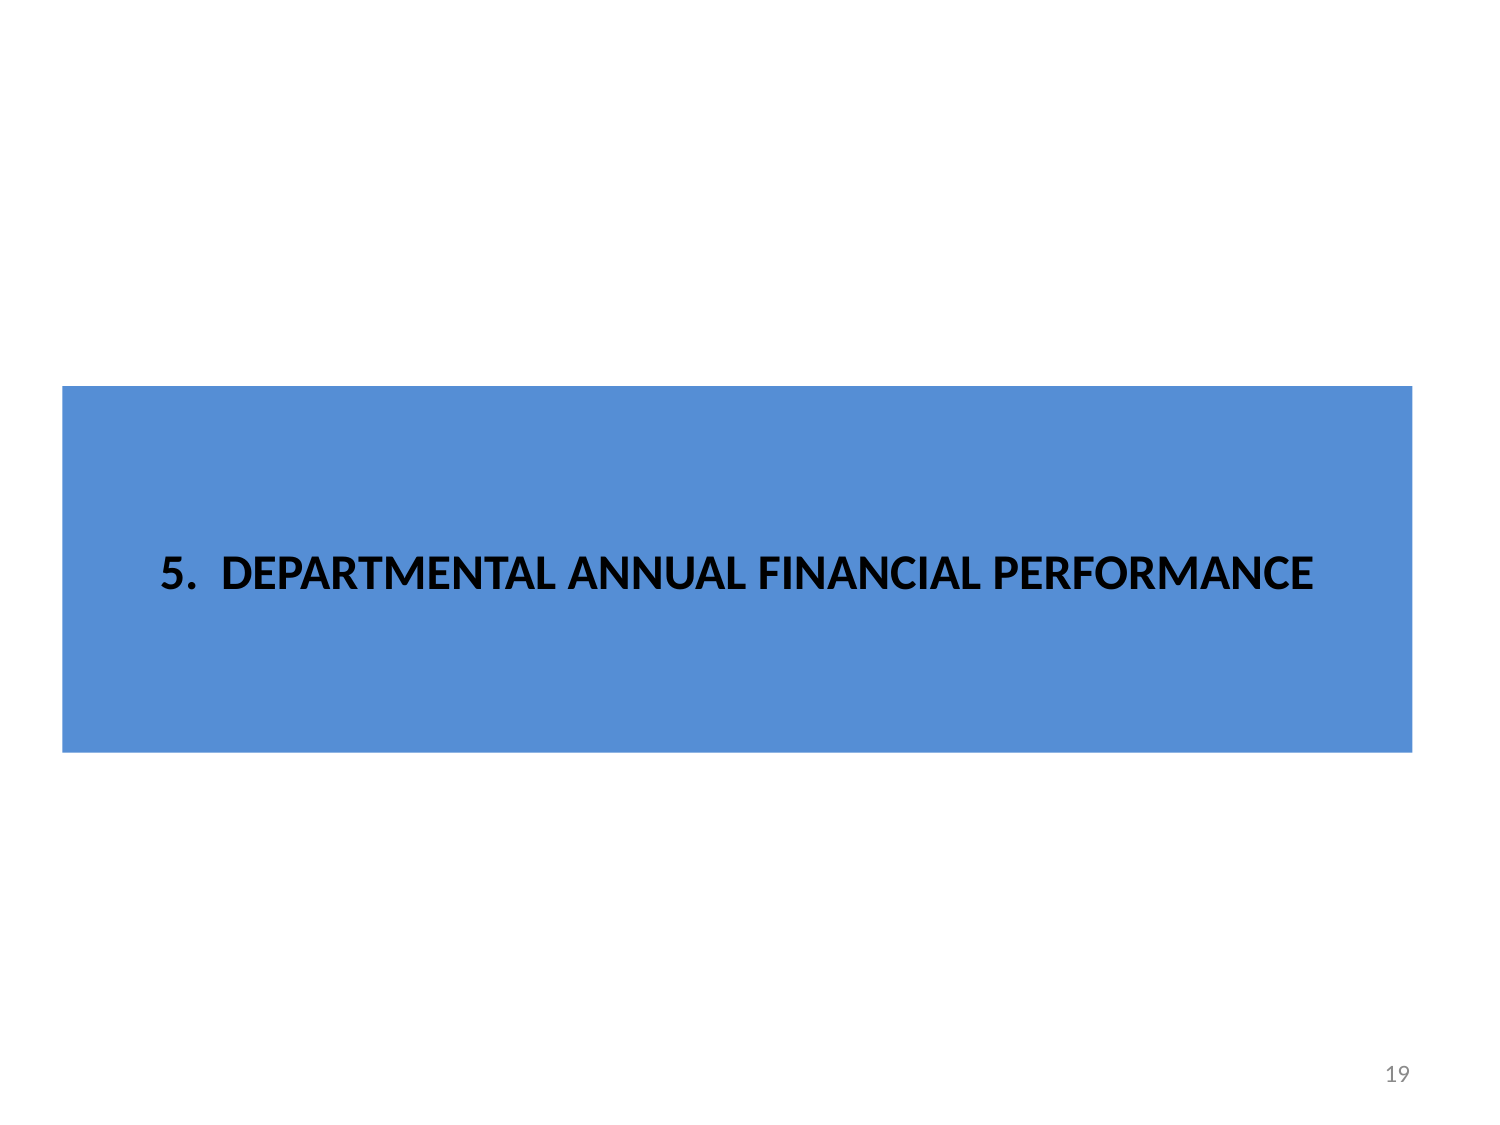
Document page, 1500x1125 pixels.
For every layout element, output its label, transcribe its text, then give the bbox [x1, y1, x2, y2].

slide_number 19 [1074, 1042, 1425, 1103]
title 5. DEPARTMENTAL ANNUAL FINANCIAL PERFORMANCE [62, 386, 1413, 753]
